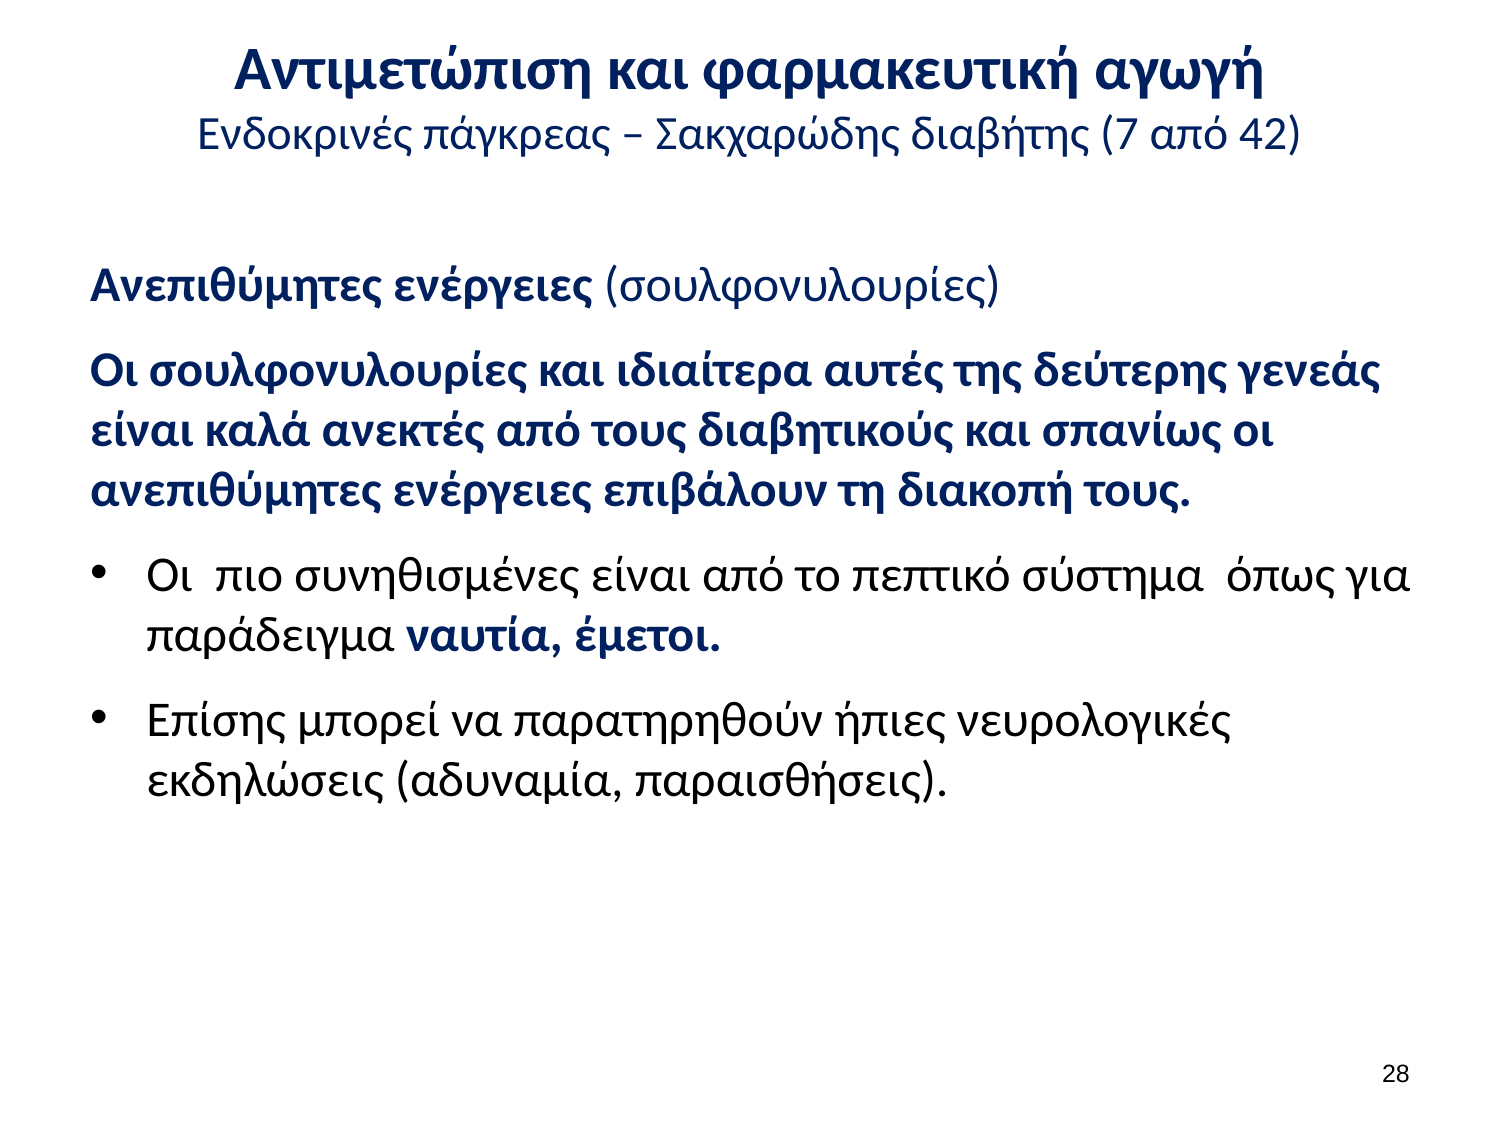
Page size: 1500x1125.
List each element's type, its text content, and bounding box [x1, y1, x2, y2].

list Ανεπιθύμητες ενέργειες (σουλφονυλουρίες) Οι σουλφονυλουρίες και ιδιαίτερα αυτές της δεύτερης γενεάς είναι καλά ανεκτές από τους διαβητικούς και σπανίως οι ανεπιθύμητες ενέργειες επιβάλουν τη διακοπή τους. Οι πιο συνηθισμένες είναι από το πεπτικό σύστημα όπως για παράδειγμα ναυτία, έμετοι. Επίσης μπορεί να παρατηρηθούν ήπιες νευρολογικές εκδηλώσεις (αδυναμία, παραισθήσεις). [75, 243, 1483, 1106]
title Αντιμετώπιση και φαρμακευτική αγωγή Ενδοκρινές πάγκρεας – Σακχαρώδης διαβήτης (7 από 42) [0, 19, 1500, 169]
slide_number 27 [1074, 1042, 1425, 1103]
